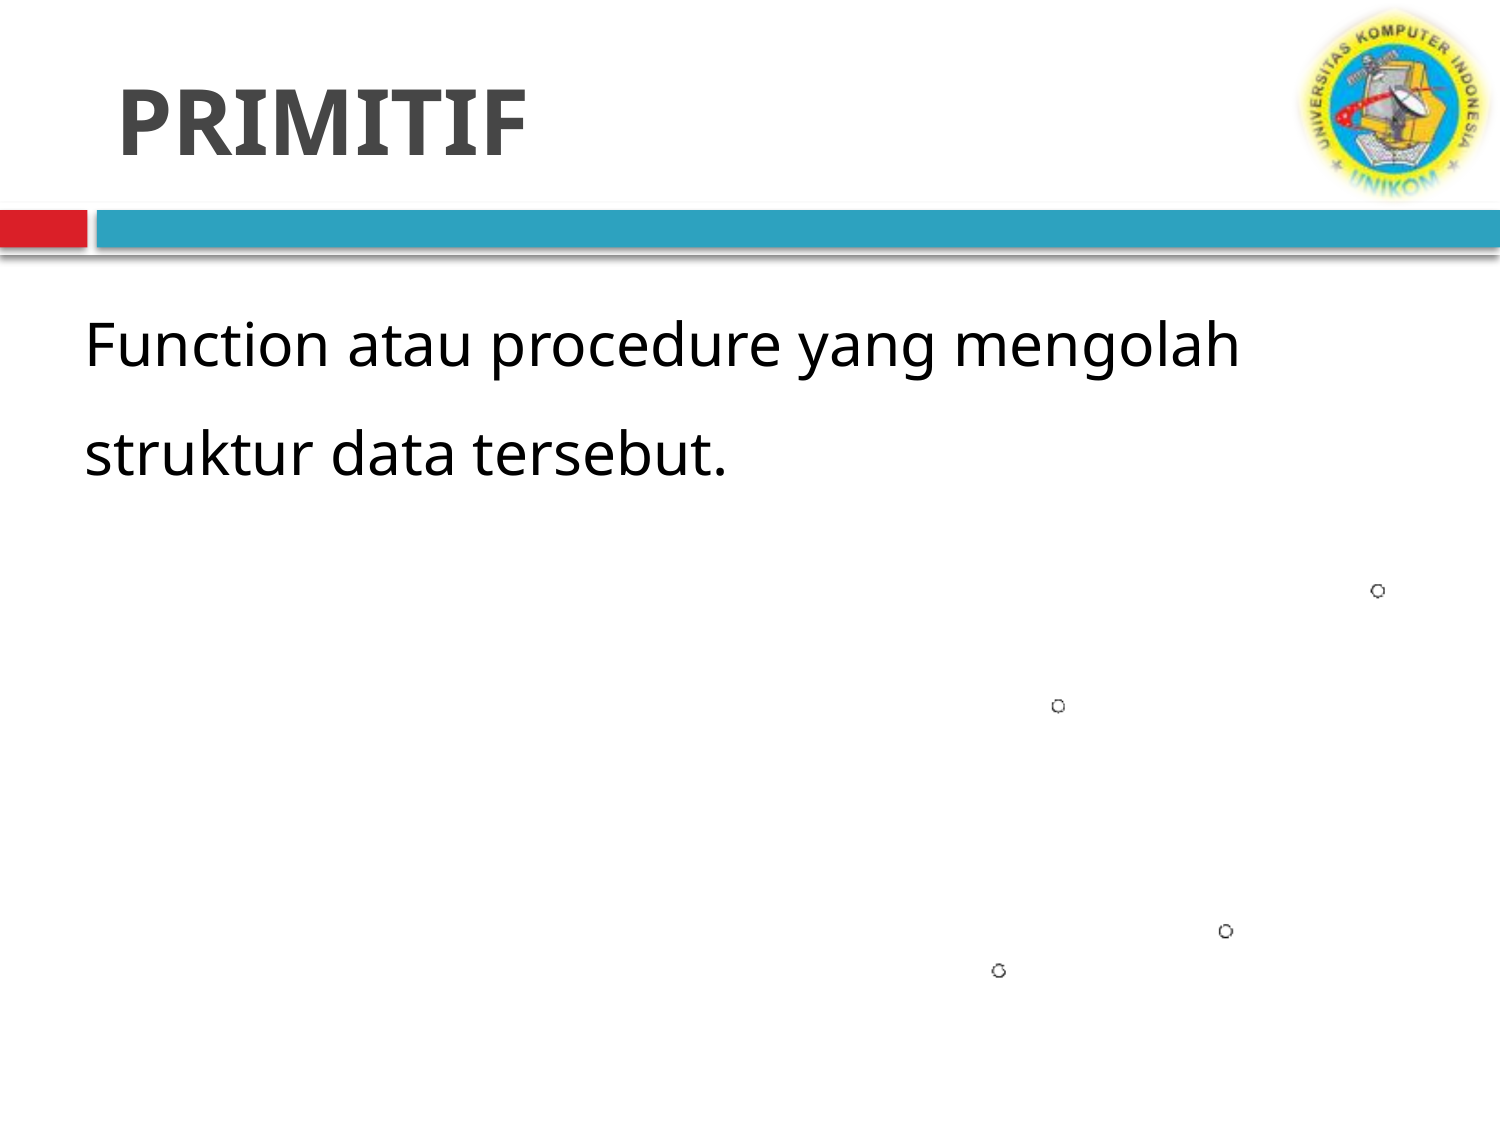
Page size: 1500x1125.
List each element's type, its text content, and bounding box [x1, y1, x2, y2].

list Function atau procedure yang mengolah struktur data tersebut. [70, 262, 1442, 1090]
title PRIMITIF [100, 37, 1282, 200]
picture [902, 562, 1435, 1055]
picture [1288, 0, 1500, 212]
